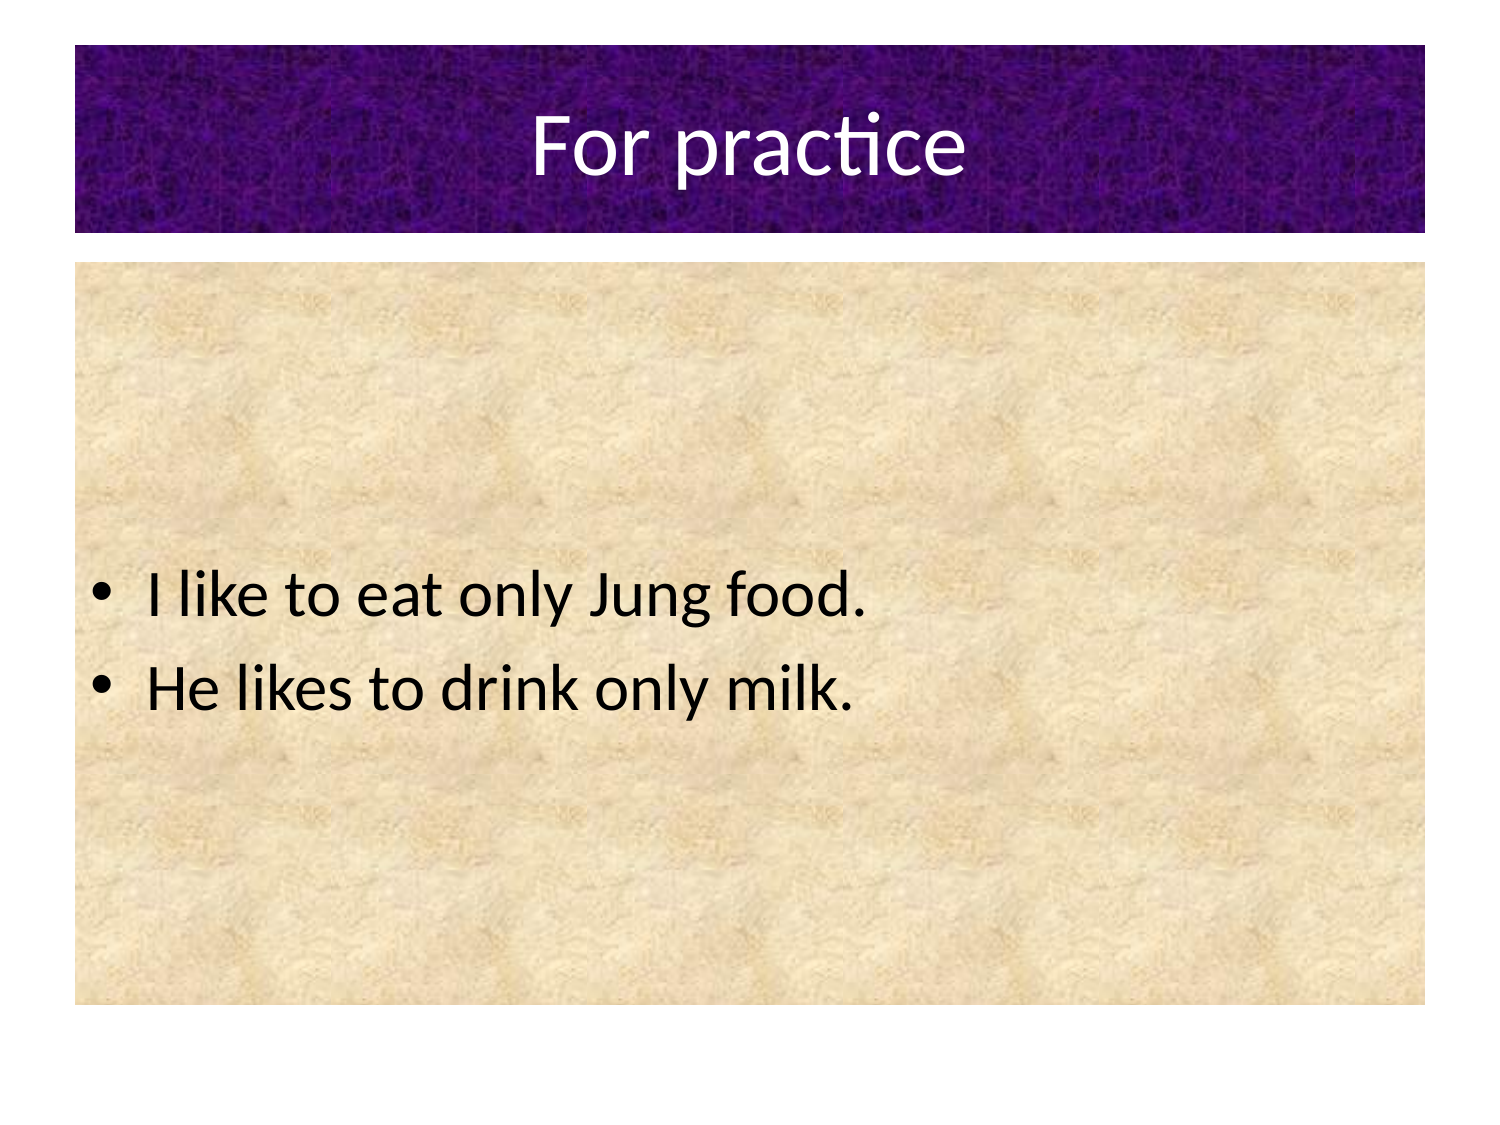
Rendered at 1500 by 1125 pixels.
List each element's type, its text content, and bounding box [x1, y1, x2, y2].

list I like to eat only Jung food. He likes to drink only milk. [75, 262, 1425, 1005]
title For practice [75, 45, 1425, 233]
